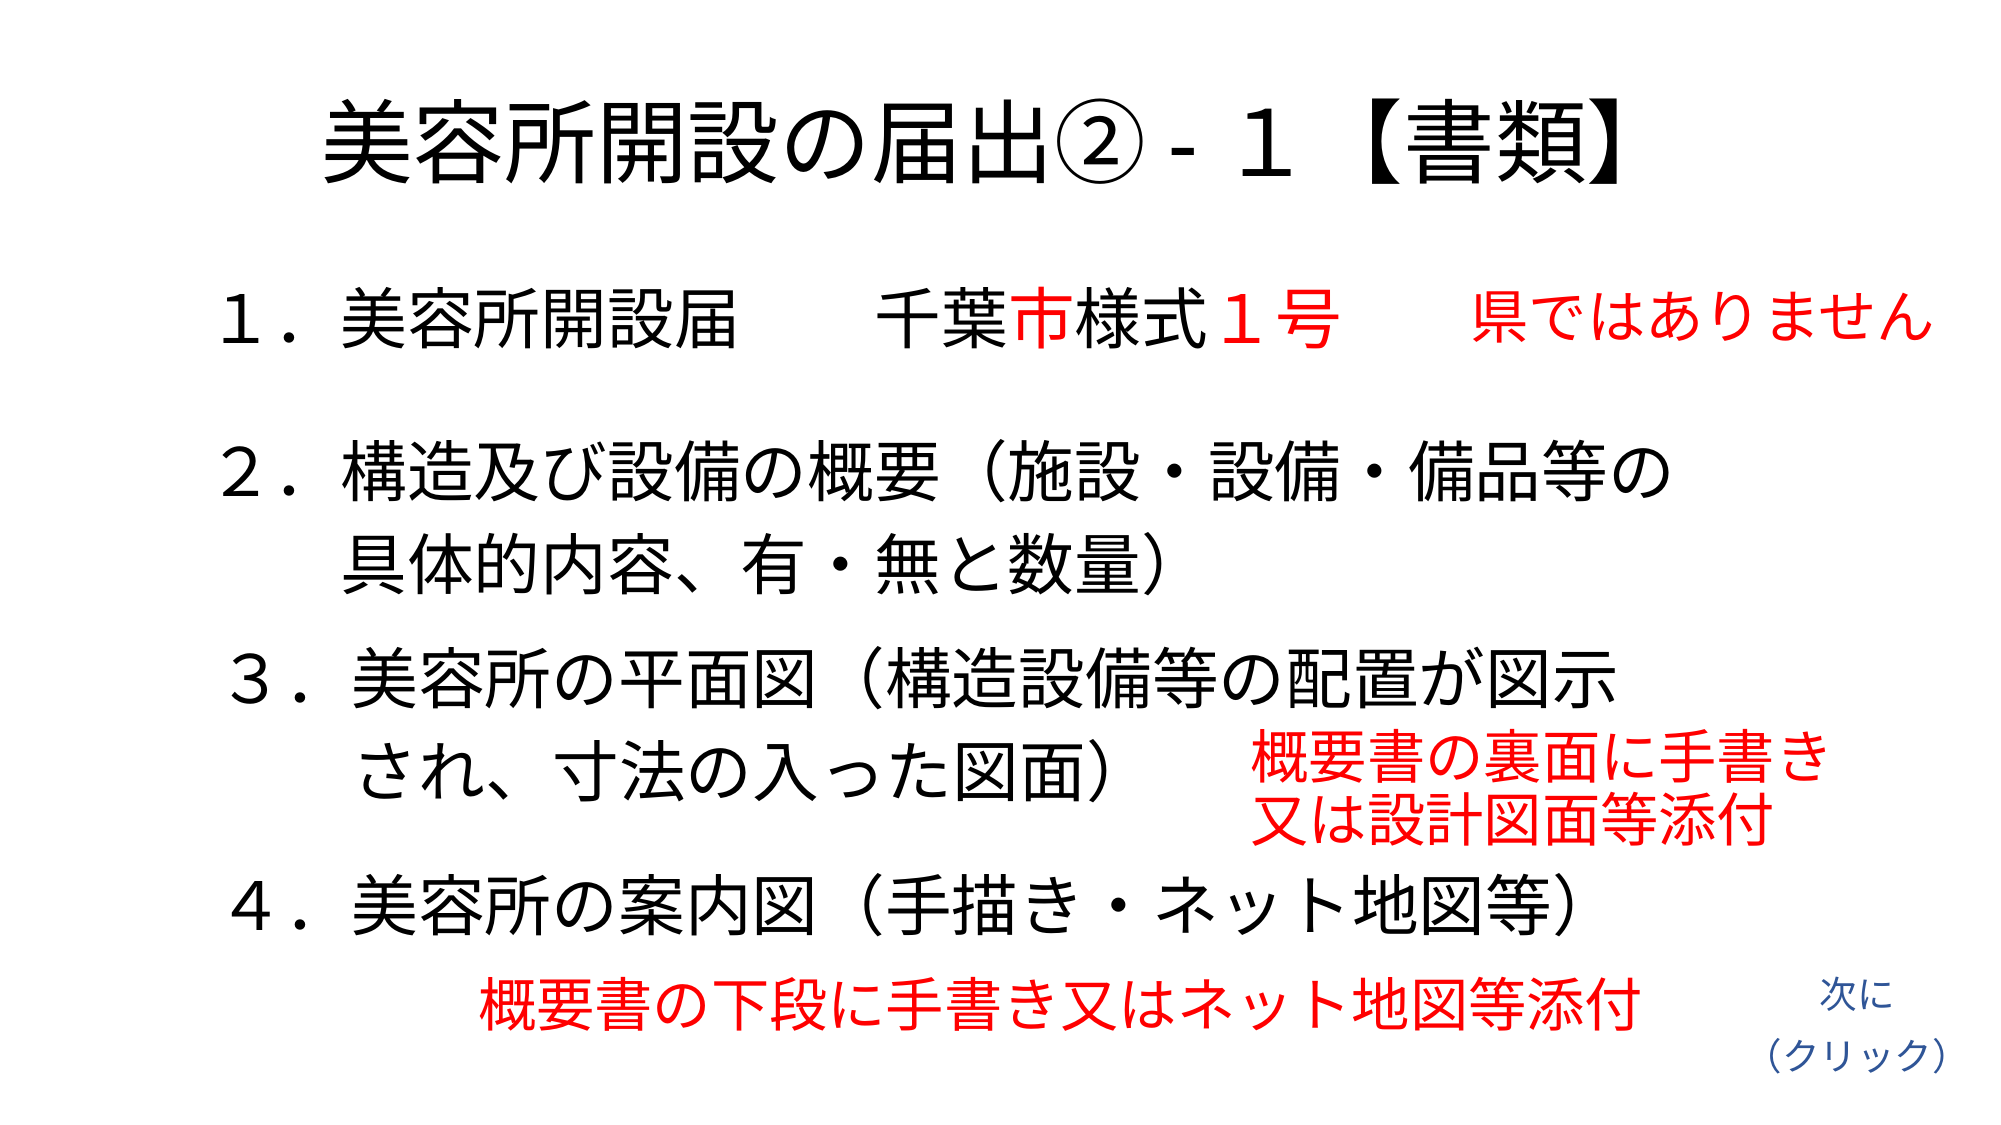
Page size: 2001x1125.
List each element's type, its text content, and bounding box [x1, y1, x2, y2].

text_box 県ではありません [1455, 280, 1959, 376]
text_box 概要書の裏面に手書き又は設計図面等添付 [1235, 720, 1868, 871]
text_box 概要書の下段に手書き又はネット地図等添付 [463, 969, 1687, 1081]
text_box ２．構造及び設備の概要（施設・設備・備品等の 具体的内容、有・無と数量） [191, 431, 1787, 638]
title 美容所開設の届出②-１【書類】 [137, 38, 1863, 256]
text_box １．美容所開設届 千葉市様式１号 [192, 278, 1882, 405]
text_box 次に （クリック） [1707, 969, 2000, 1099]
text_box ３．美容所の平面図（構造設備等の配置が図示 され、寸法の入った図面） [202, 638, 1857, 847]
text_box ４．美容所の案内図（手描き・ネット地図等） [202, 864, 1987, 992]
